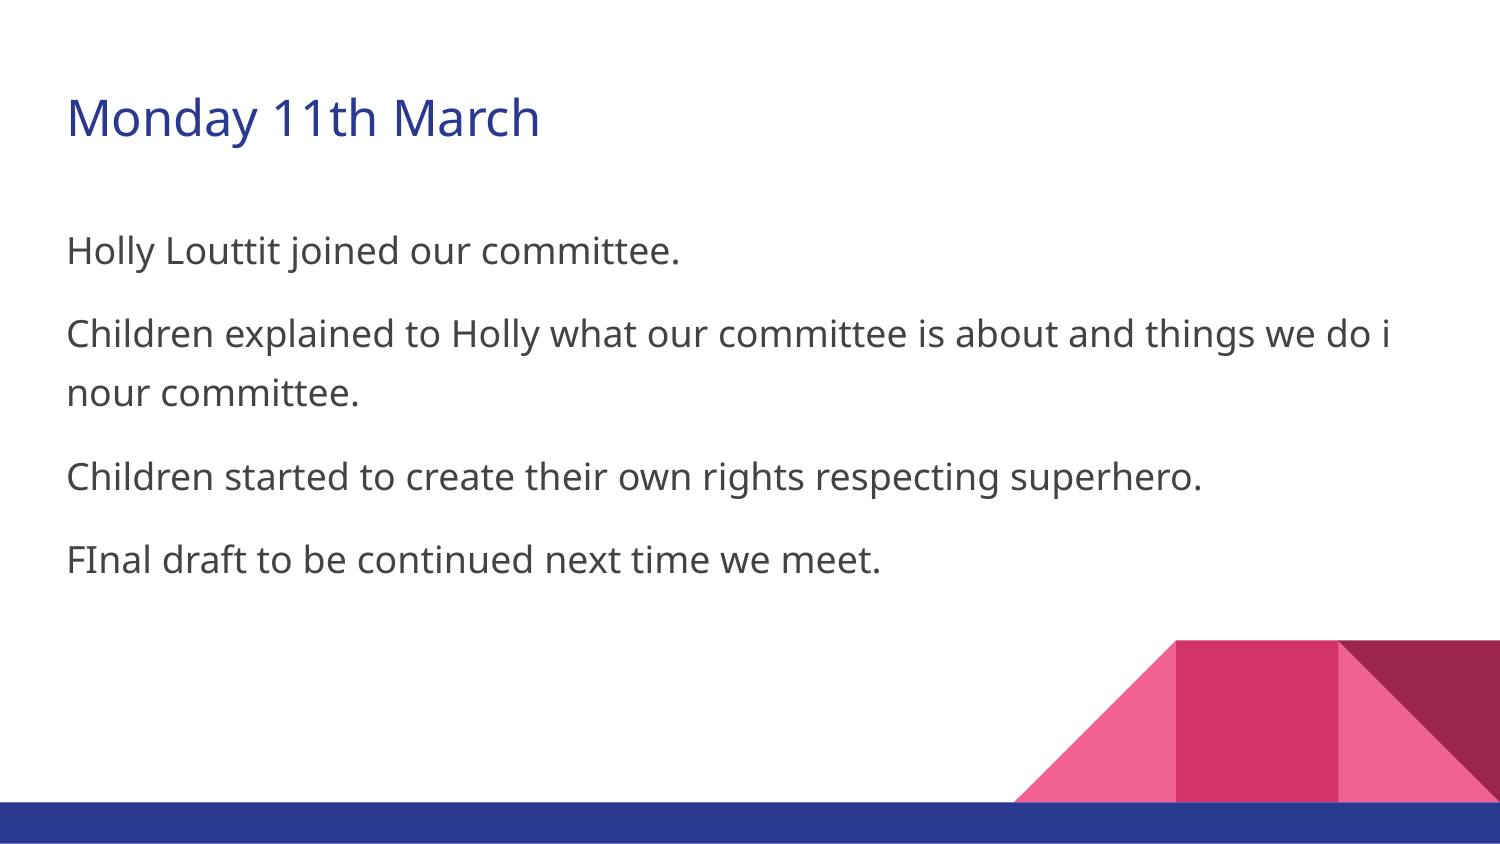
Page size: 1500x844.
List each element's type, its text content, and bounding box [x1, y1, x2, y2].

title Monday 11th March [51, 67, 1449, 167]
list Holly Louttit joined our committee. Children explained to Holly what our committee is about and things we do i nour committee. Children started to create their own rights respecting superhero. FInal draft to be continued next time we meet. [51, 201, 1449, 750]
